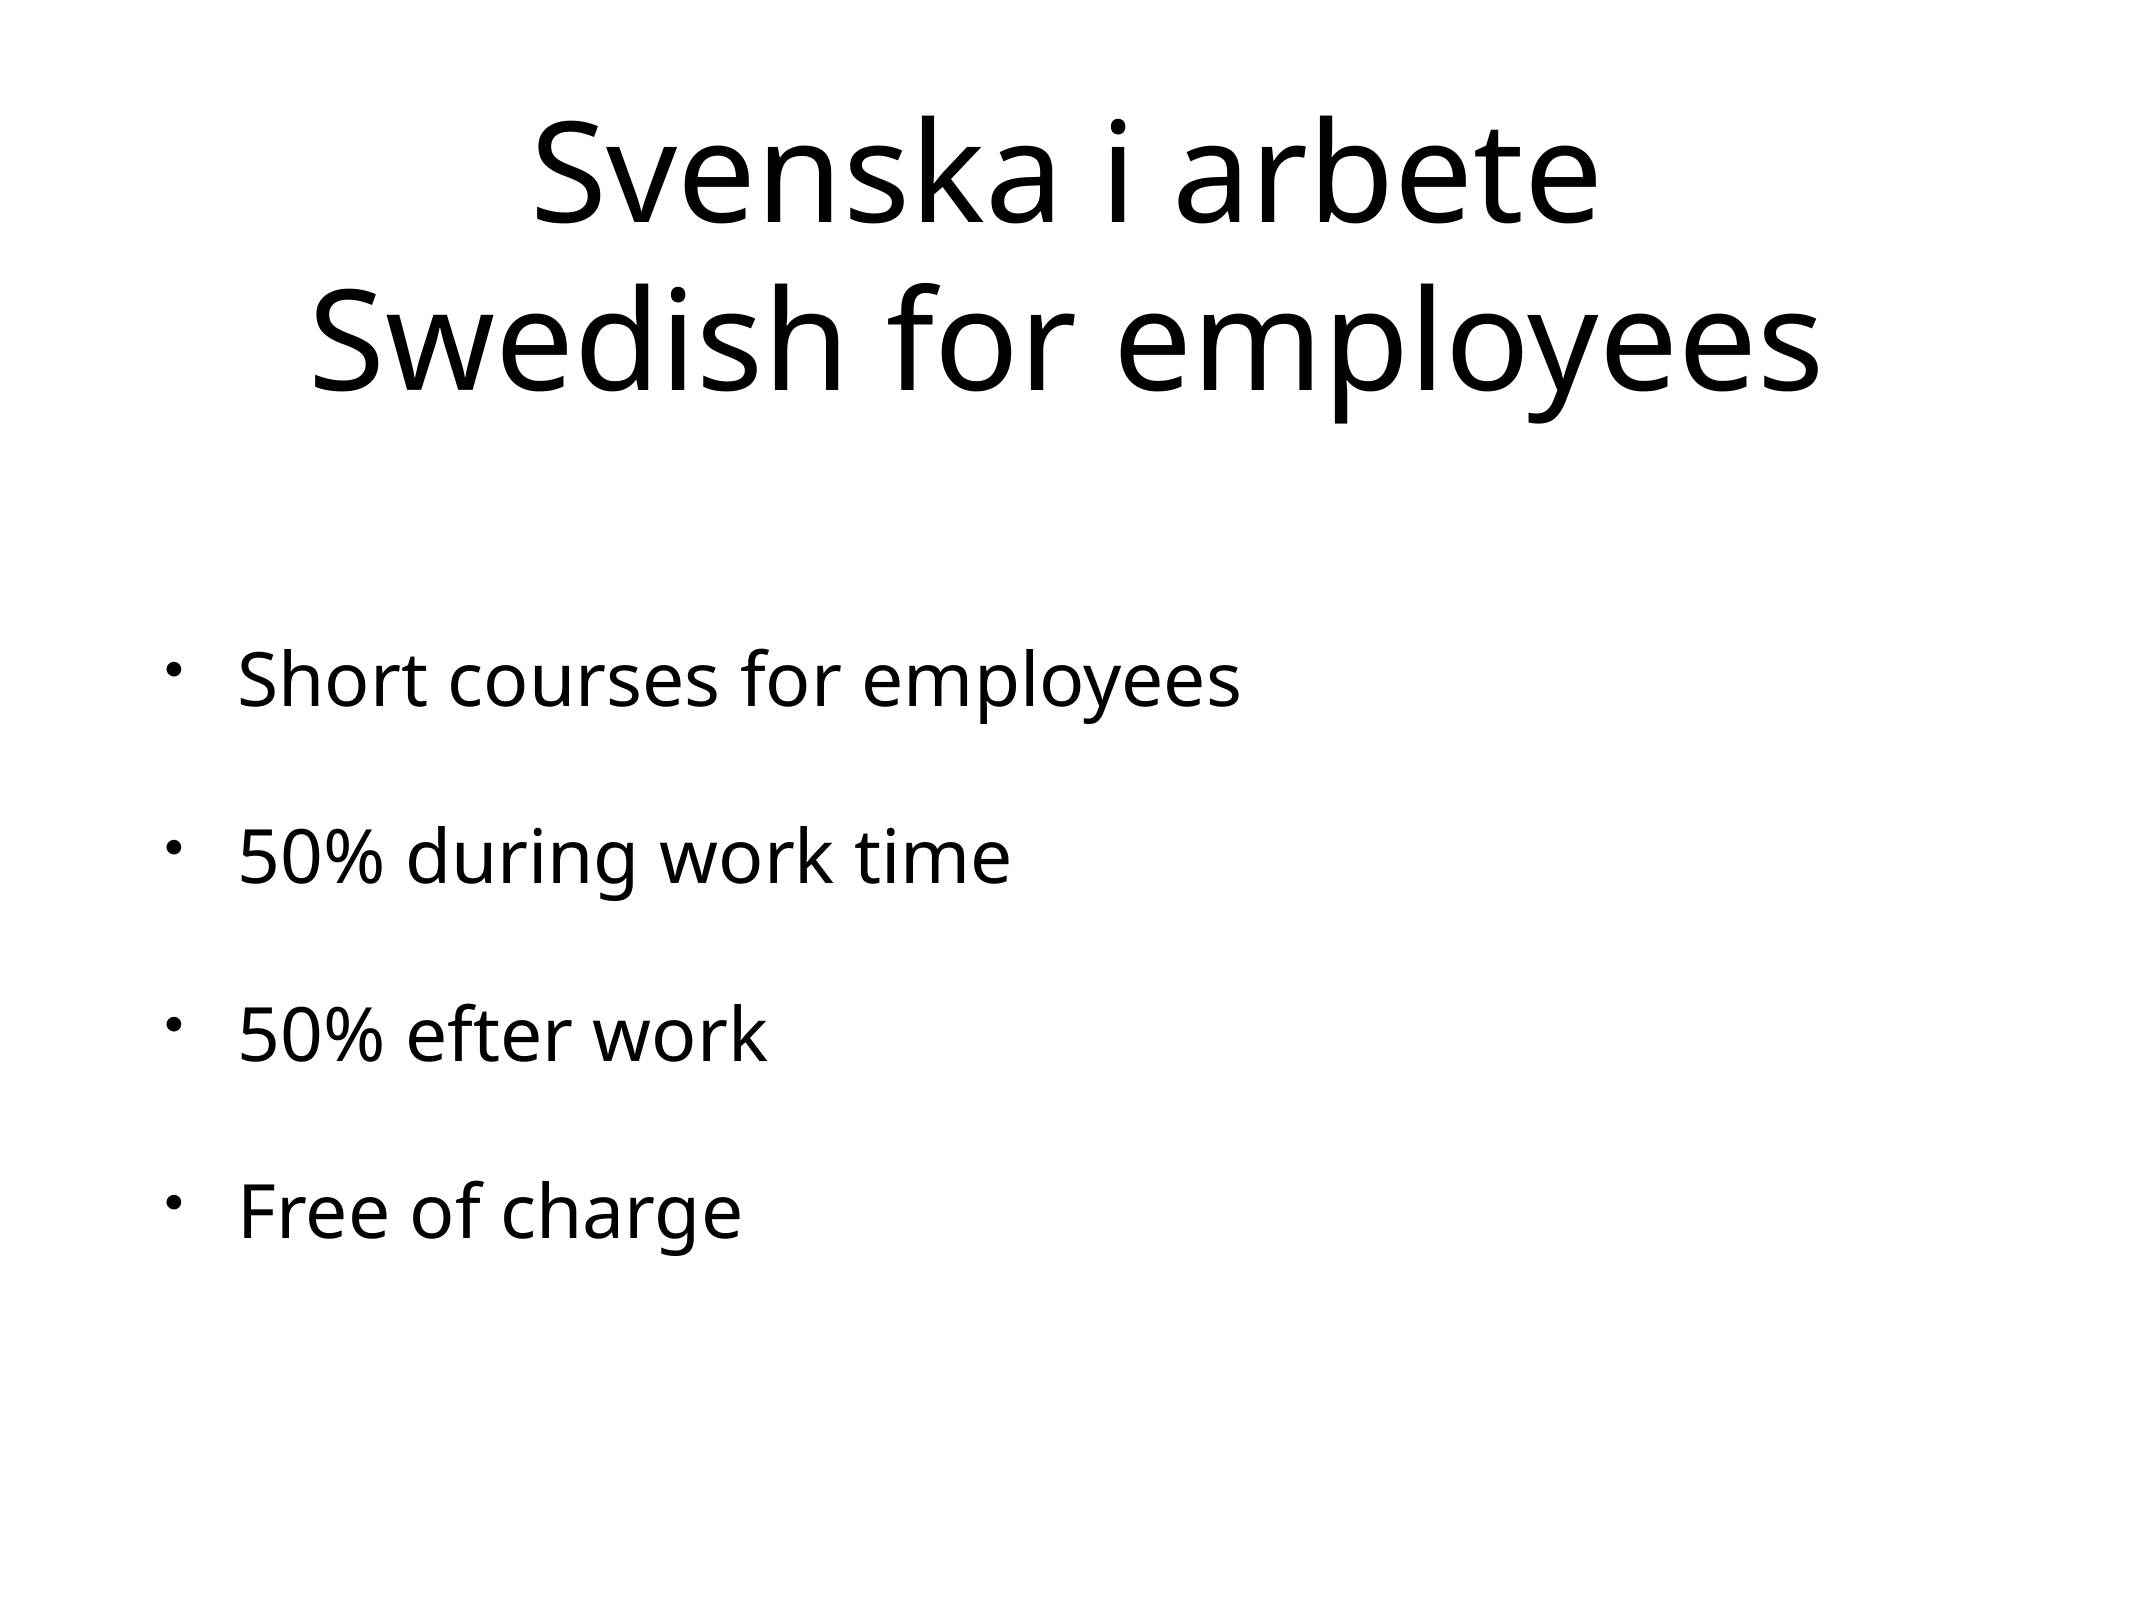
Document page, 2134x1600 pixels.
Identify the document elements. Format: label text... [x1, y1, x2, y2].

title Svenska i arbete Swedish for employees [155, 72, 1978, 426]
list Short courses for employees 50% during work time 50% efter work Free of charge [155, 426, 1978, 1459]
